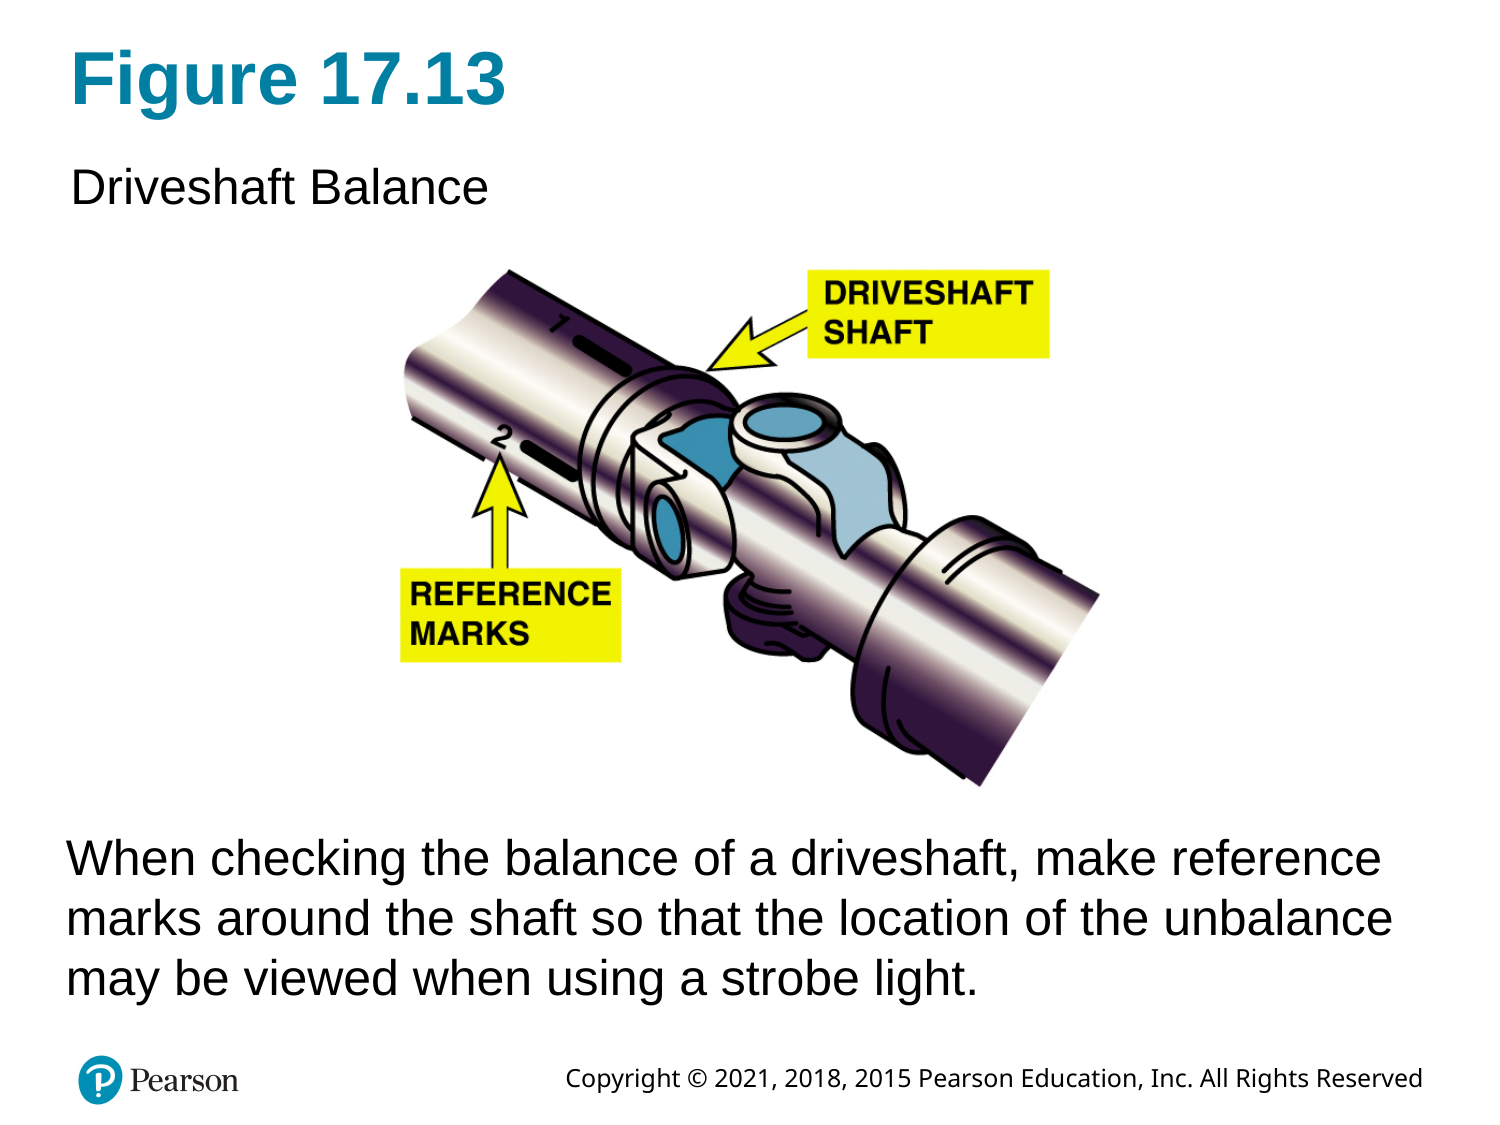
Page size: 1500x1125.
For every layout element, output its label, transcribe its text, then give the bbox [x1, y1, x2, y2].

list Driveshaft Balance [70, 0, 1427, 507]
picture [395, 264, 1105, 792]
list When checking the balance of a driveshaft, make reference marks around the shaft so that the location of the unbalance may be viewed when using a strobe light. [65, 593, 1423, 1125]
